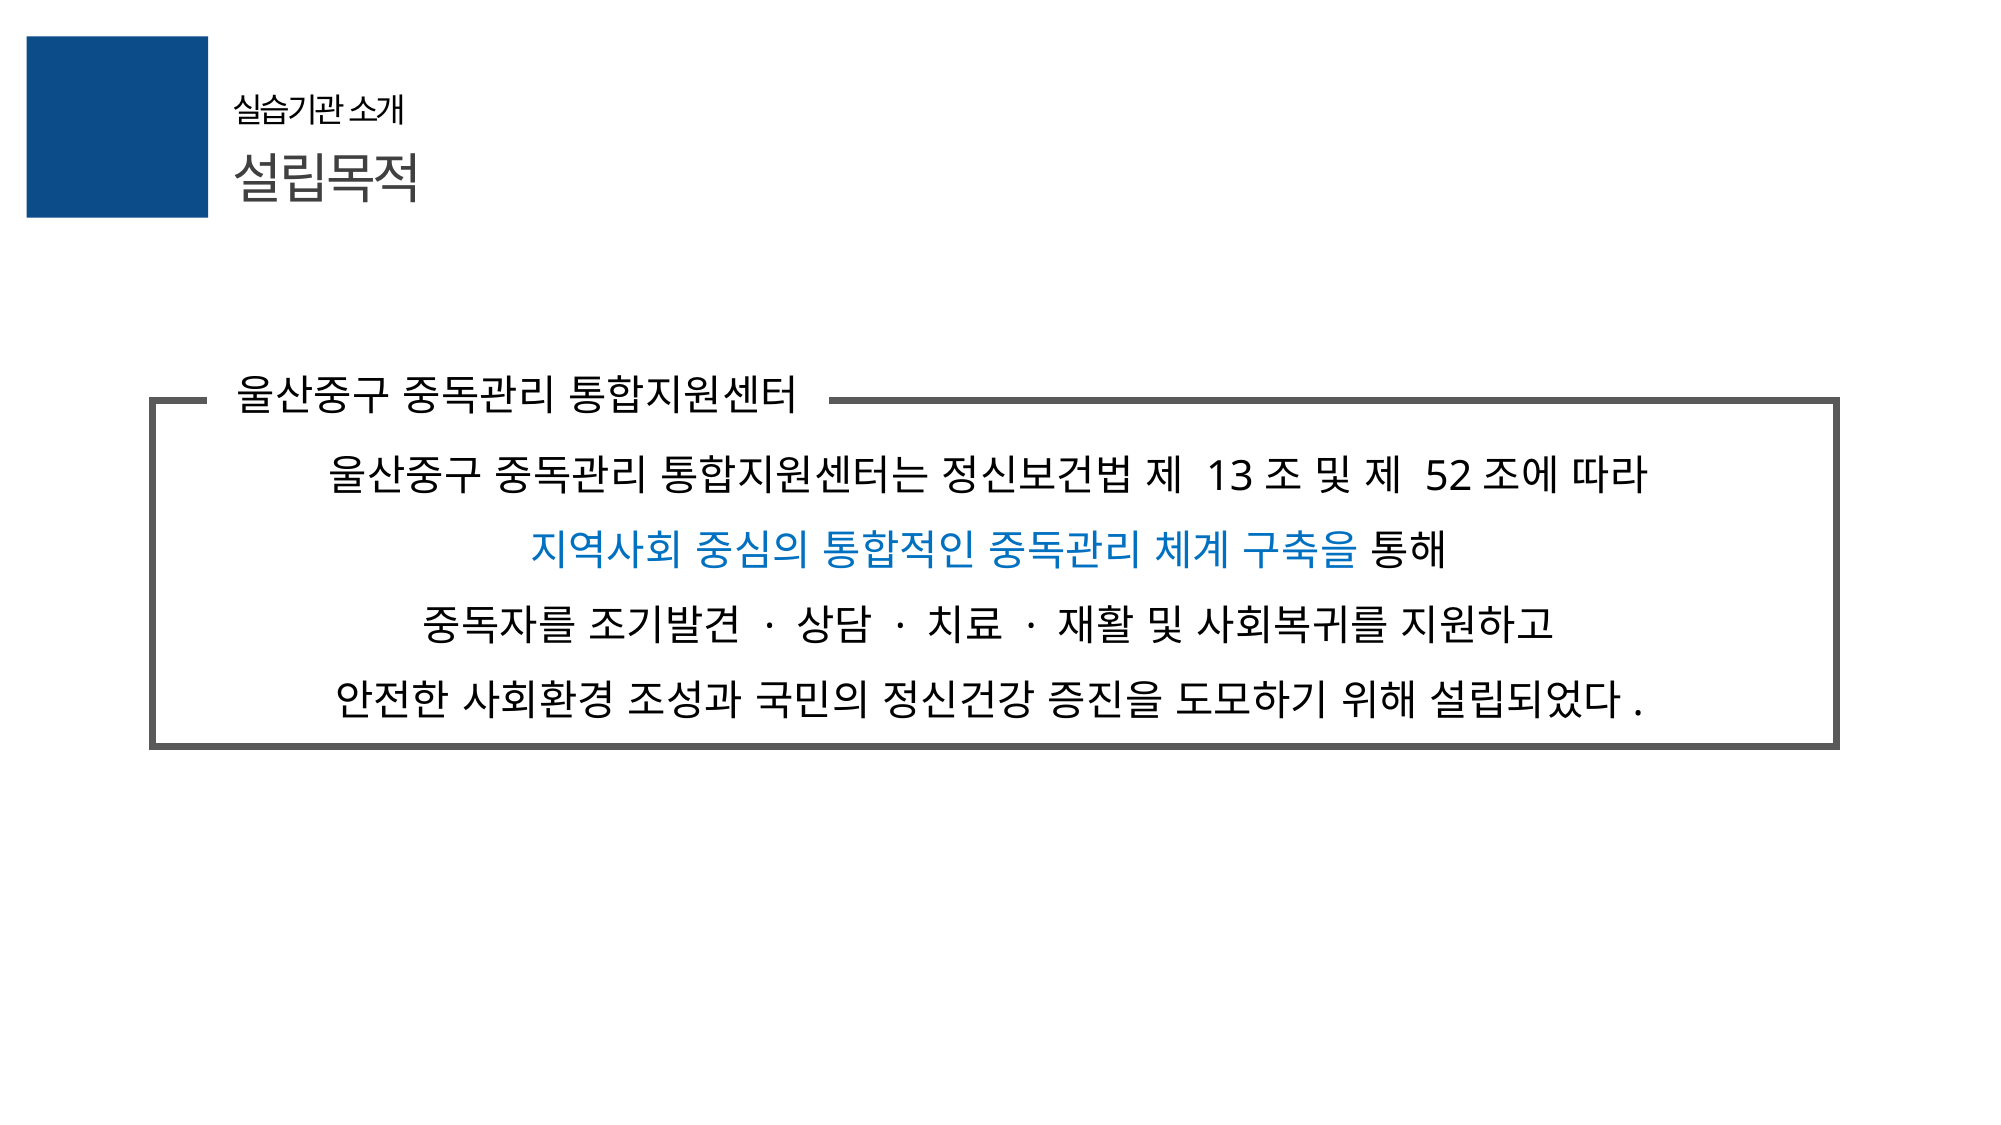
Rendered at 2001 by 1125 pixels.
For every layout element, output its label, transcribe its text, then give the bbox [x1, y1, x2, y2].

text_box 울산중구 중독관리 통합지원센터는 정신보건법 제 13조 및 제 52조에 따라 지역사회 중심의 통합적인 중독관리 체계 구축을 통해 중독자를 조기발견 · 상담 · 치료 · 재활 및 사회복귀를 지원하고 안전한 사회환경 조성과 국민의 정신건강 증진을 도모하기 위해 설립되었다. [152, 400, 1837, 747]
text_box 울산중구 중독관리 통합지원센터 [207, 361, 829, 426]
text_box 설립목적 [217, 136, 1246, 217]
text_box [26, 36, 209, 218]
text_box 실습기관 소개 [217, 81, 1051, 137]
